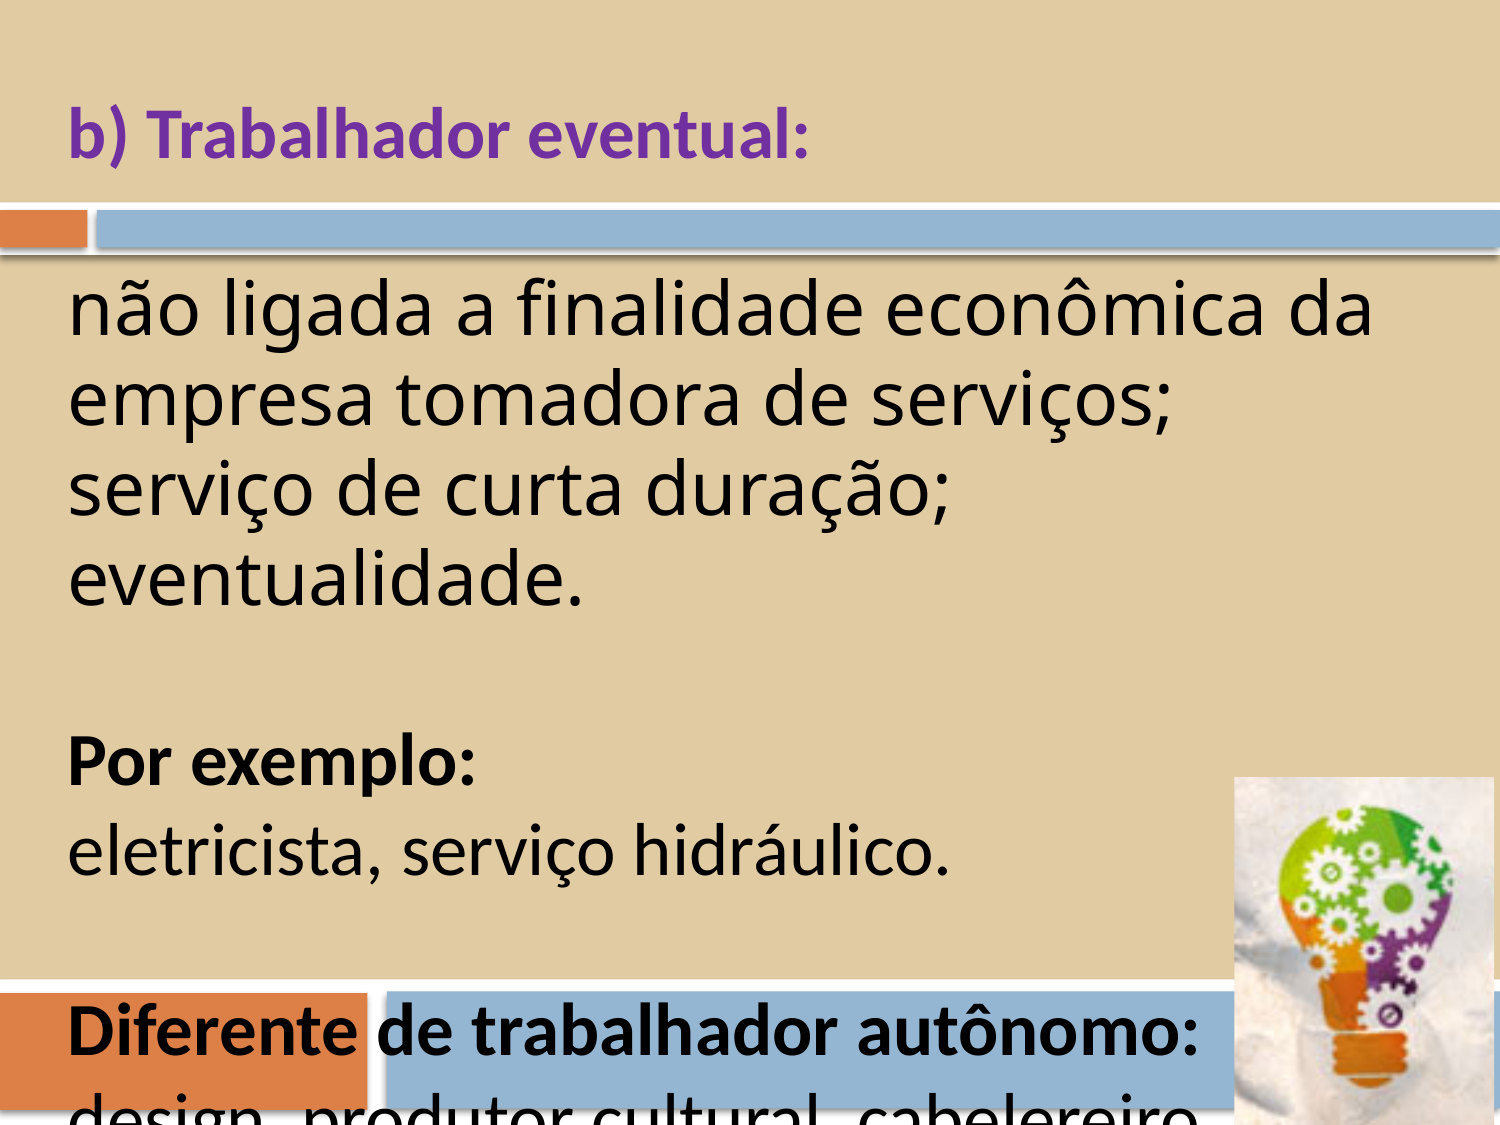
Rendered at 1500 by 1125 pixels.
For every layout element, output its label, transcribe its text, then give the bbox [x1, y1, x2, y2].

text_box b) Trabalhador eventual: não ligada a finalidade econômica da empresa tomadora de serviços; serviço de curta duração; eventualidade. Por exemplo: eletricista, serviço hidráulico. Diferente de trabalhador autônomo: design, produtor cultural, cabelereiro. [53, 78, 1413, 1125]
picture [1234, 776, 1495, 1125]
